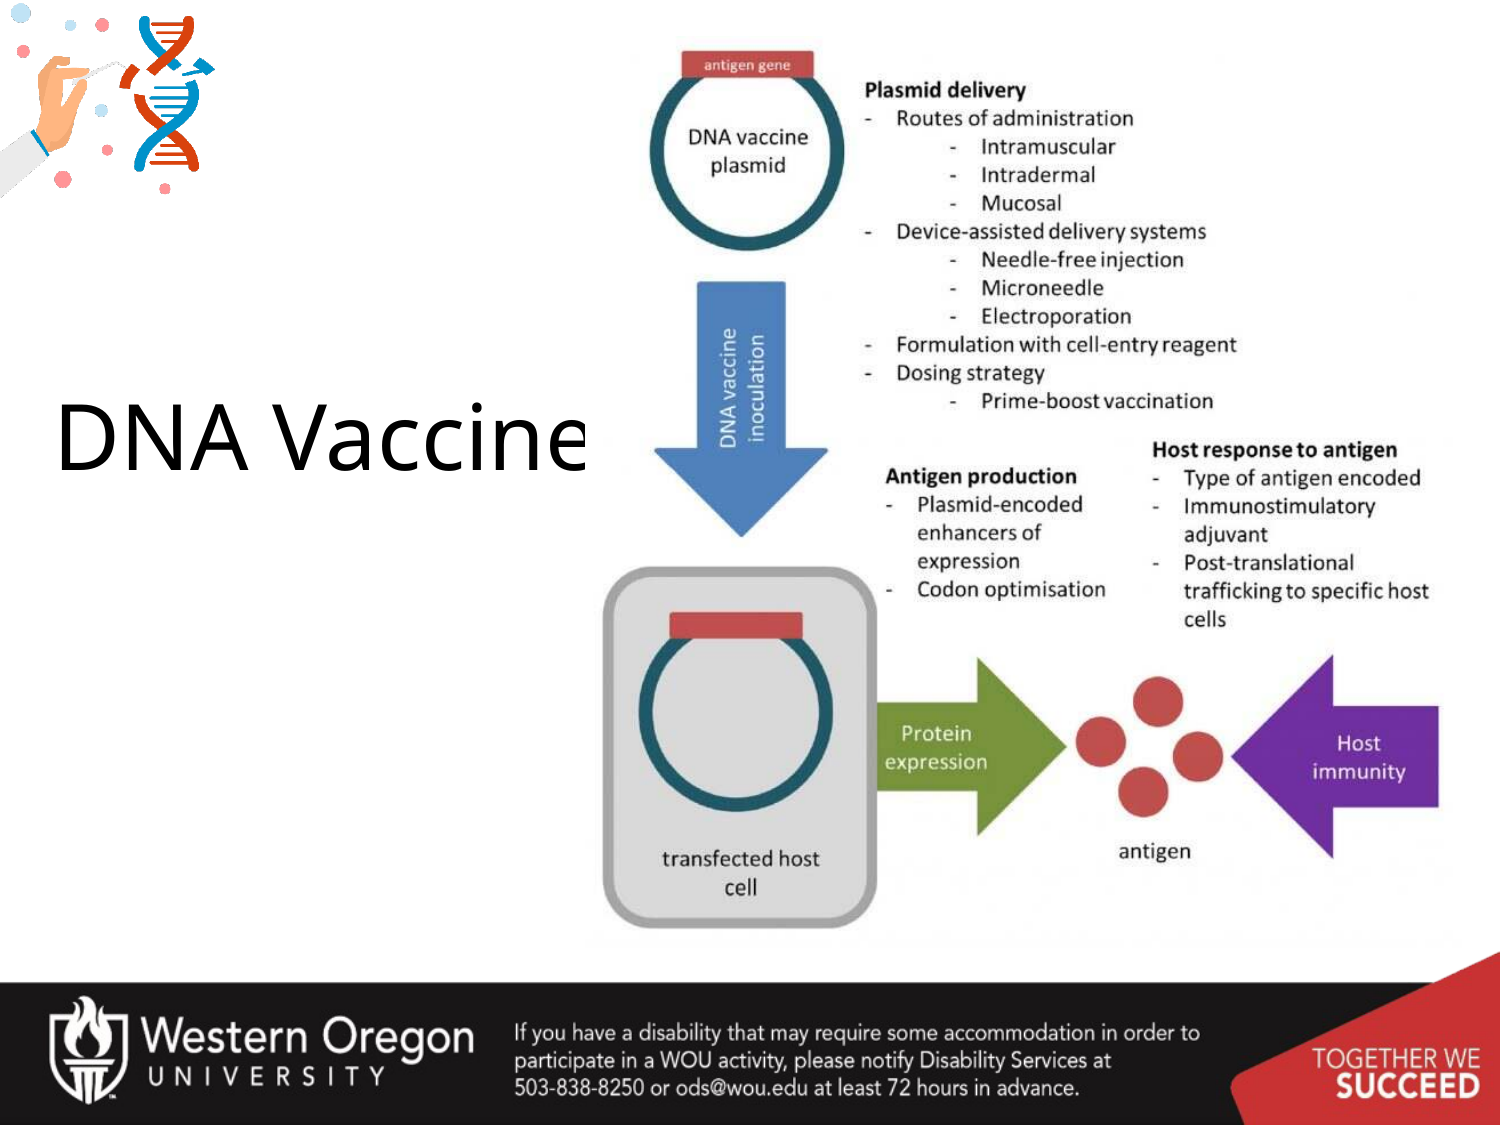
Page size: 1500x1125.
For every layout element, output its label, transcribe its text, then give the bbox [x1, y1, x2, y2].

title DNA Vaccines [38, 377, 585, 505]
picture [0, 946, 1500, 1125]
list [585, 36, 1462, 948]
picture [0, 3, 215, 198]
